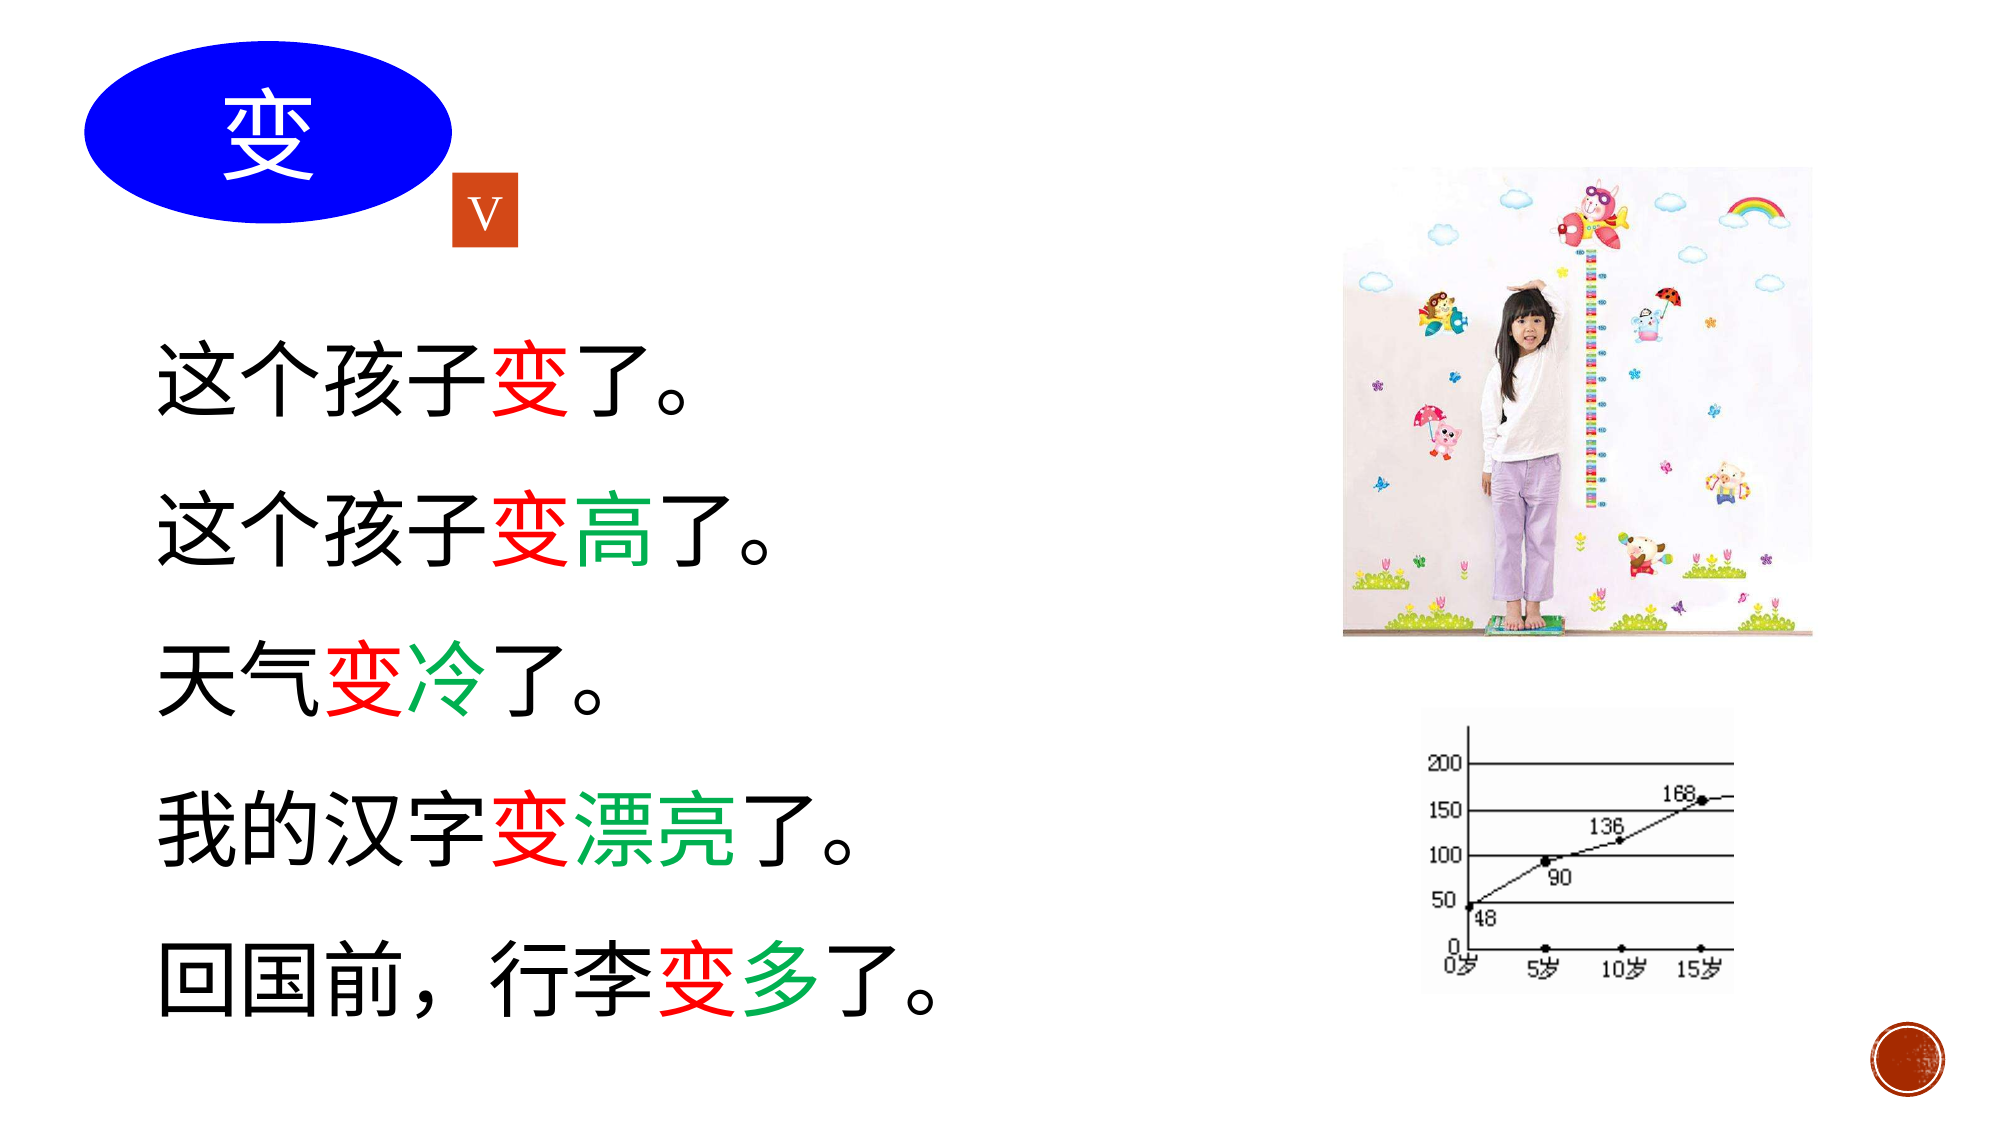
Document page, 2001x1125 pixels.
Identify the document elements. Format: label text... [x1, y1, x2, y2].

text_box 这个孩子变了。 这个孩子变高了。 天气变冷了。 我的汉字变漂亮了。 回国前，行李变多了。 [140, 270, 1693, 1035]
picture [1421, 700, 1734, 994]
text_box V [452, 172, 519, 248]
text_box 变 [83, 40, 453, 225]
picture [1327, 151, 1828, 652]
